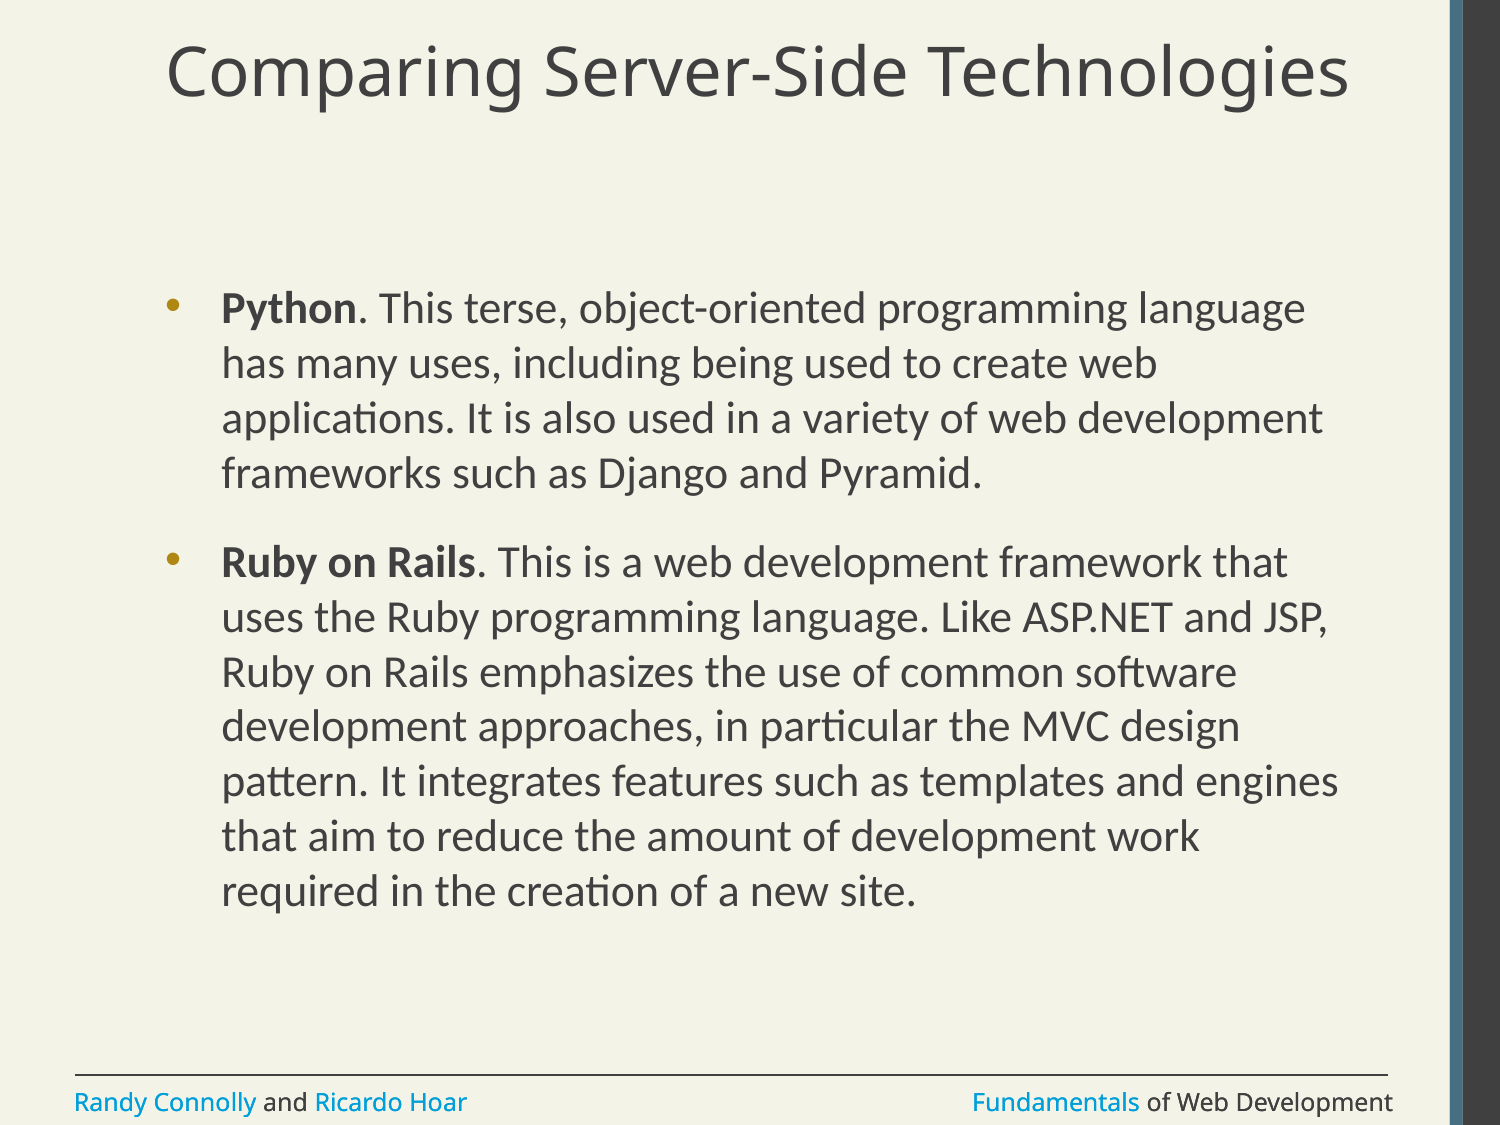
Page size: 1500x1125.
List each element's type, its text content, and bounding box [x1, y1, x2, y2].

list Python. This terse, object-oriented programming language has many uses, including being used to create web applications. It is also used in a variety of web development frameworks such as Django and Pyramid. Ruby on Rails. This is a web development framework that uses the Ruby programming language. Like ASP.NET and JSP, Ruby on Rails emphasizes the use of common software development approaches, in particular the MVC design pattern. It integrates features such as templates and engines that aim to reduce the amount of development work required in the creation of a new site. [150, 270, 1375, 1013]
title Comparing Server-Side Technologies [150, 20, 1425, 188]
